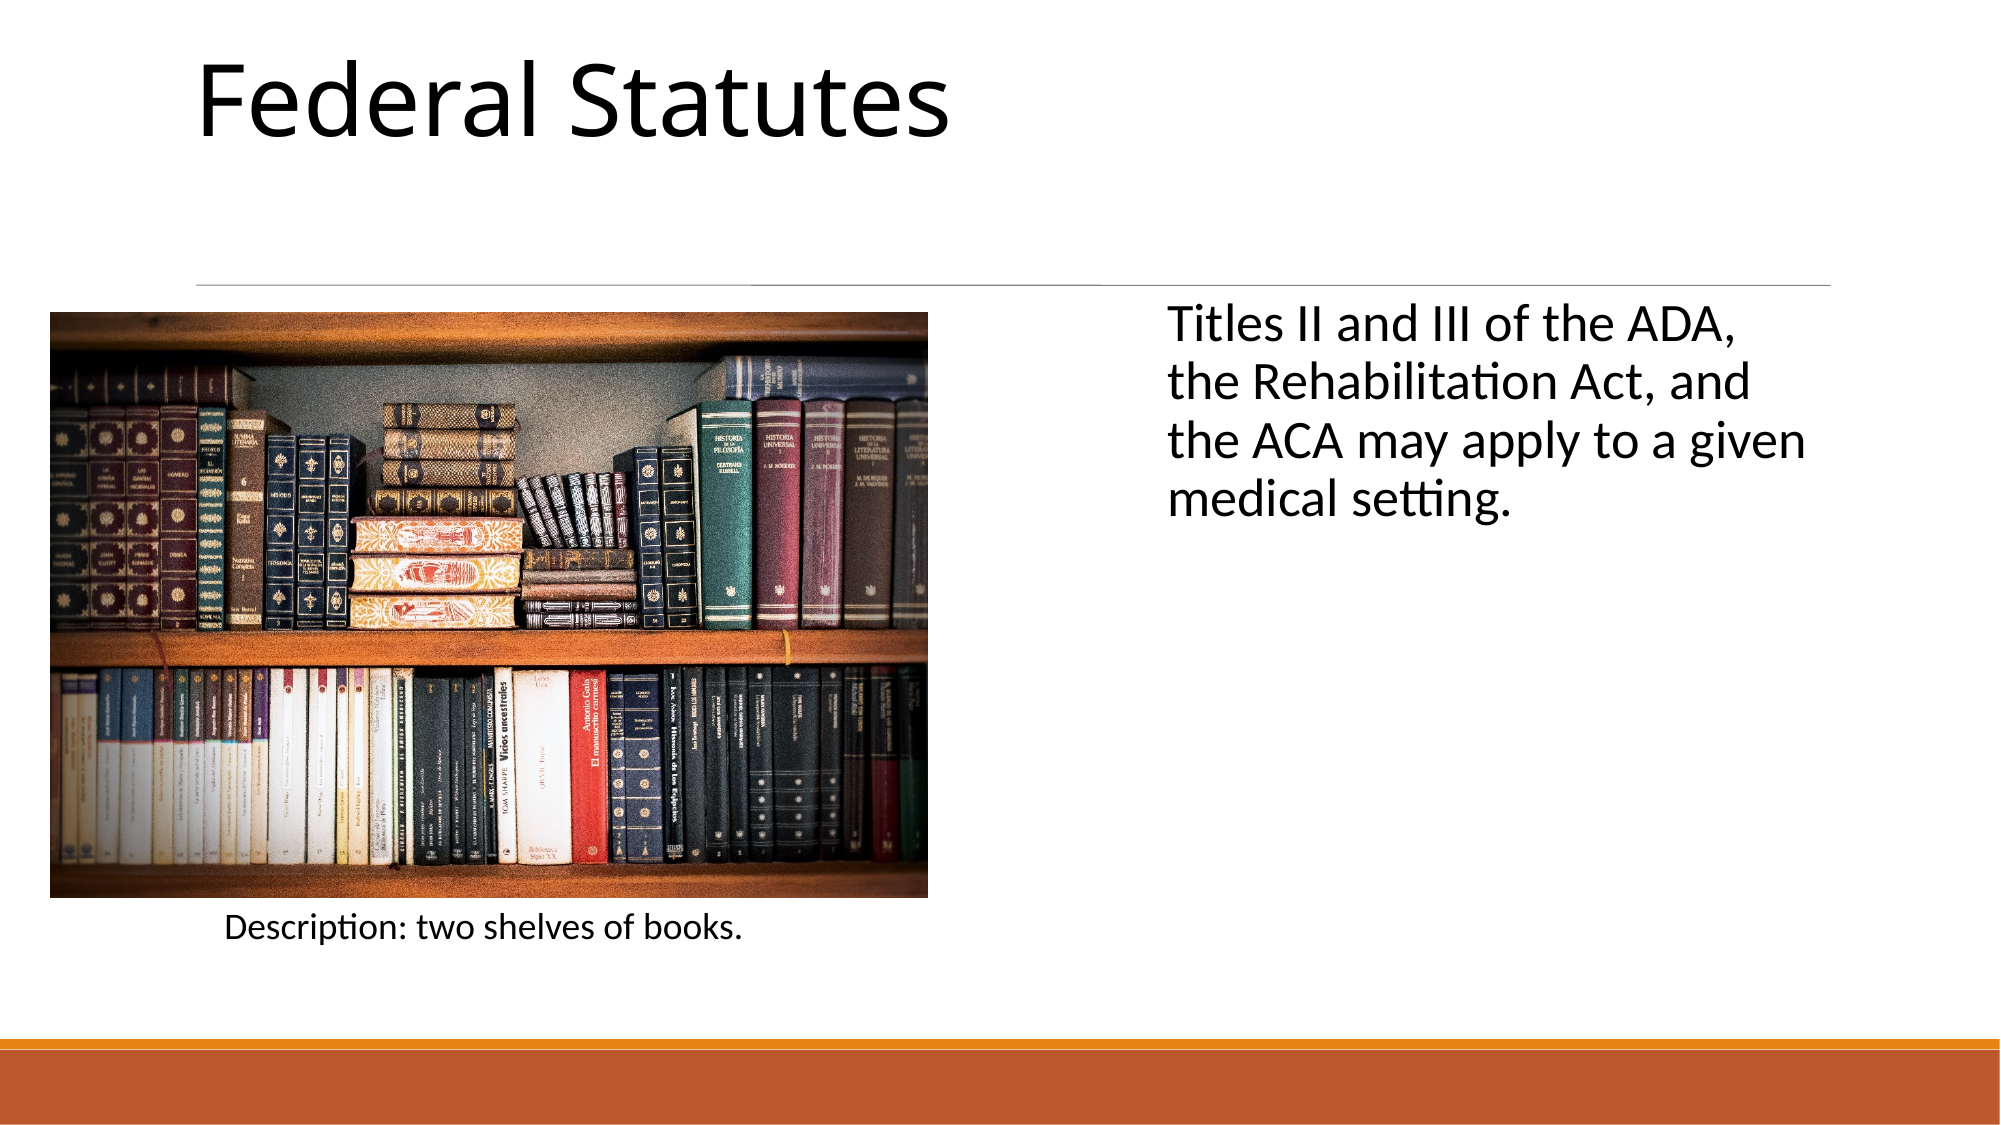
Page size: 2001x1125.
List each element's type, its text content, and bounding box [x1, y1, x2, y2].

text_box Description: two shelves of books. [209, 898, 768, 956]
text_box Titles II and III of the ADA, the Rehabilitation Act, and the ACA may apply to a given medical setting. [1137, 286, 1830, 947]
title Federal Statutes [179, 47, 1830, 286]
picture [49, 312, 928, 898]
